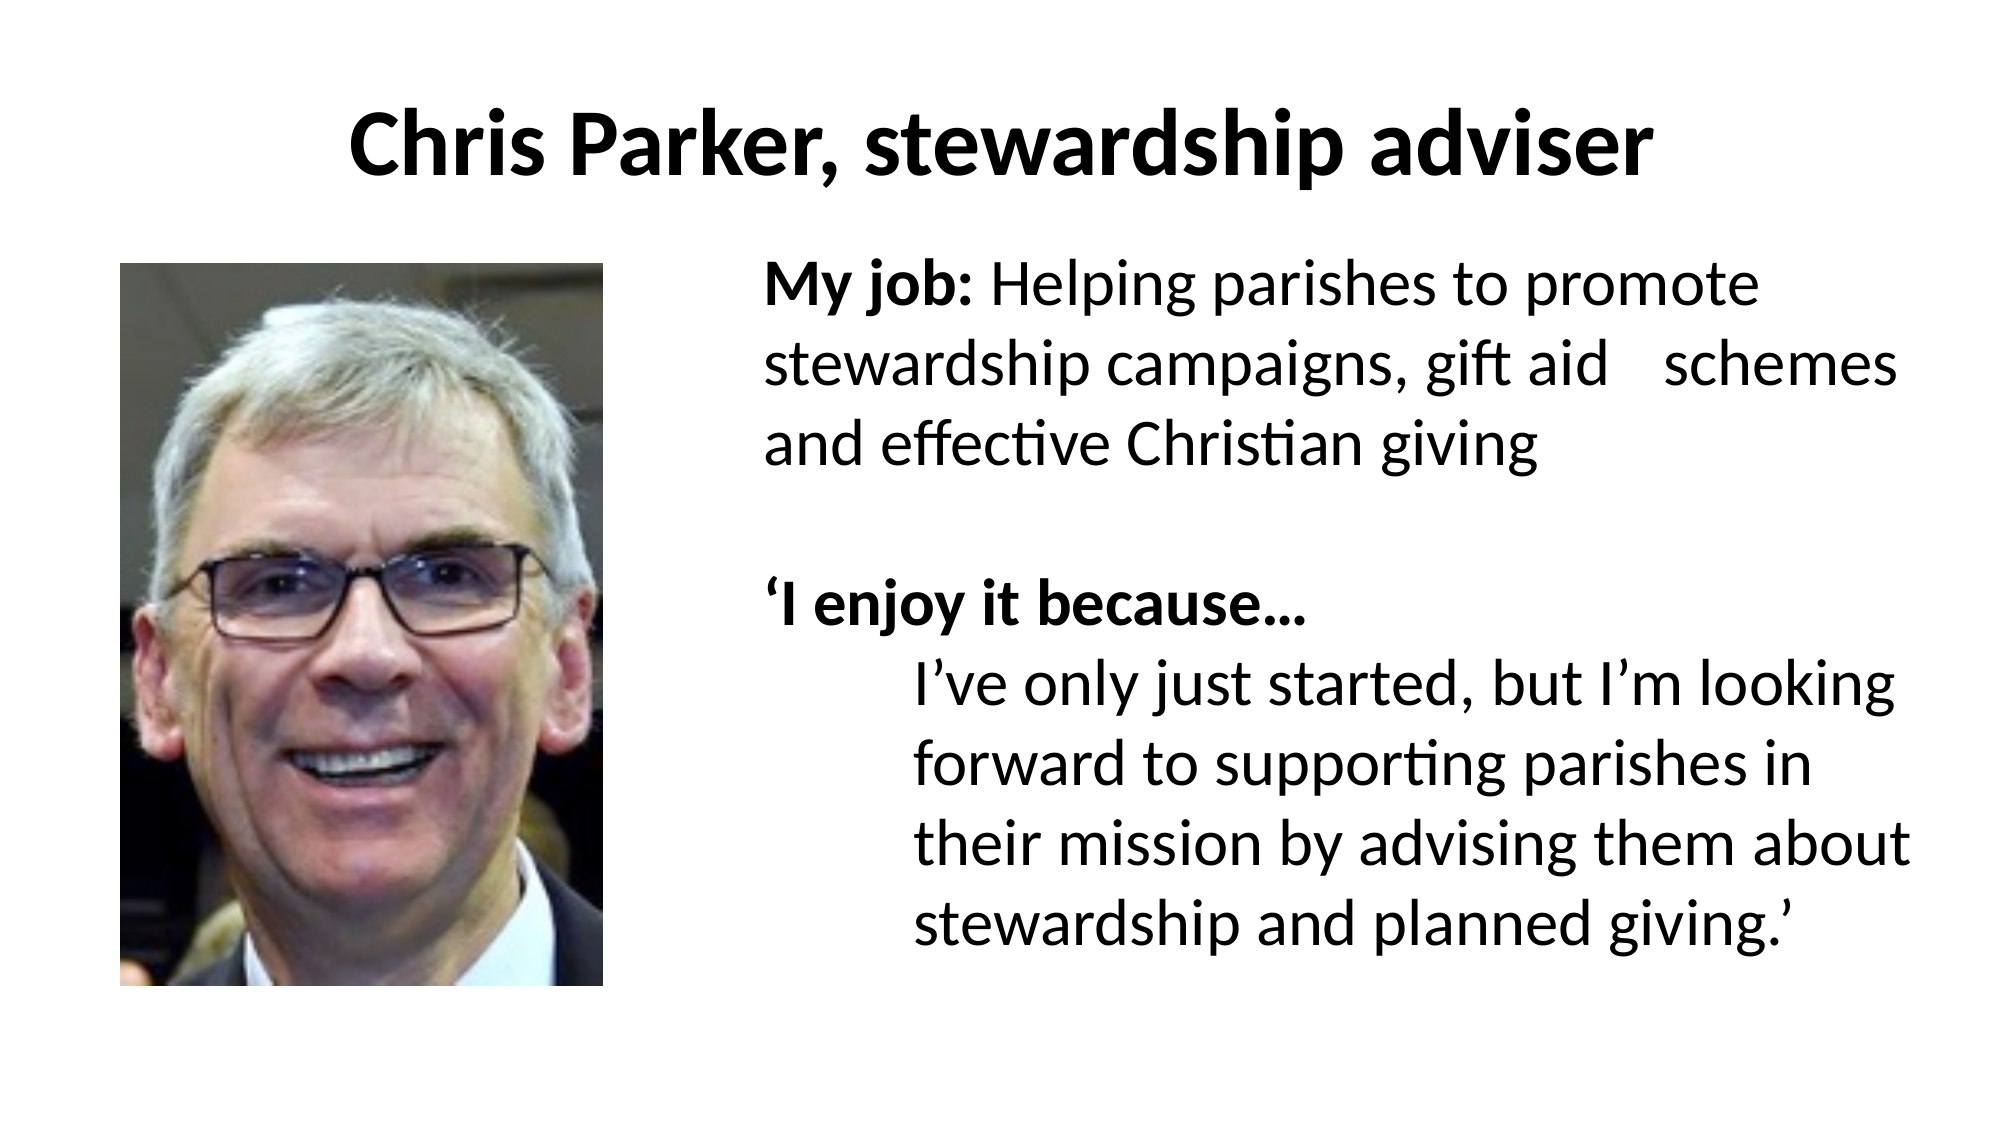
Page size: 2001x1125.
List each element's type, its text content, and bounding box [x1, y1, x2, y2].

title Chris Parker, stewardship adviser [46, 34, 1961, 204]
text_box My job: Helping parishes to promote stewardship campaigns, gift aid schemes and effective Christian giving ‘I enjoy it because… I’ve only just started, but I’m looking forward to supporting parishes in their mission by advising them about stewardship and planned giving.’ [748, 231, 1961, 966]
picture [120, 263, 603, 986]
